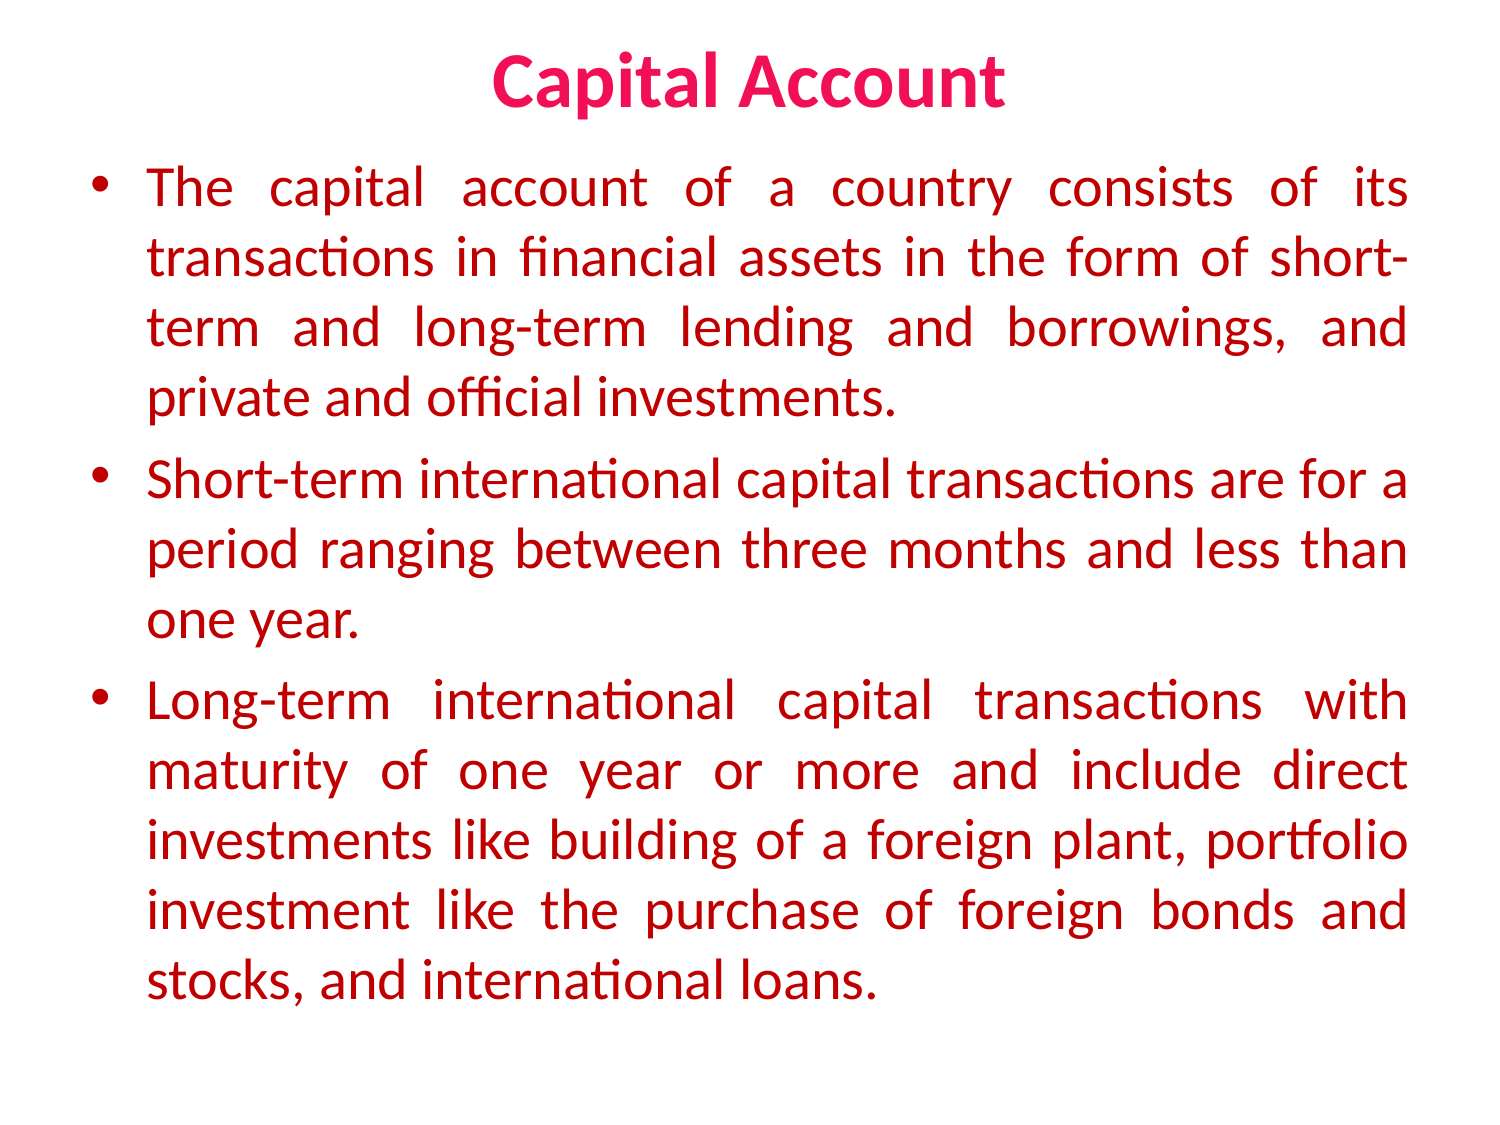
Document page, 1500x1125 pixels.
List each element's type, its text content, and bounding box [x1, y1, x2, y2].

list The capital account of a country consists of its transactions in financial assets in the form of short-term and long-term lending and borrowings, and private and official investments. Short-term international capital transactions are for a period ranging between three months and less than one year. Long-term international capital transactions with maturity of one year or more and include direct investments like building of a foreign plant, portfolio investment like the purchase of foreign bonds and stocks, and international loans. [75, 140, 1425, 1043]
title Capital Account [75, 23, 1425, 129]
